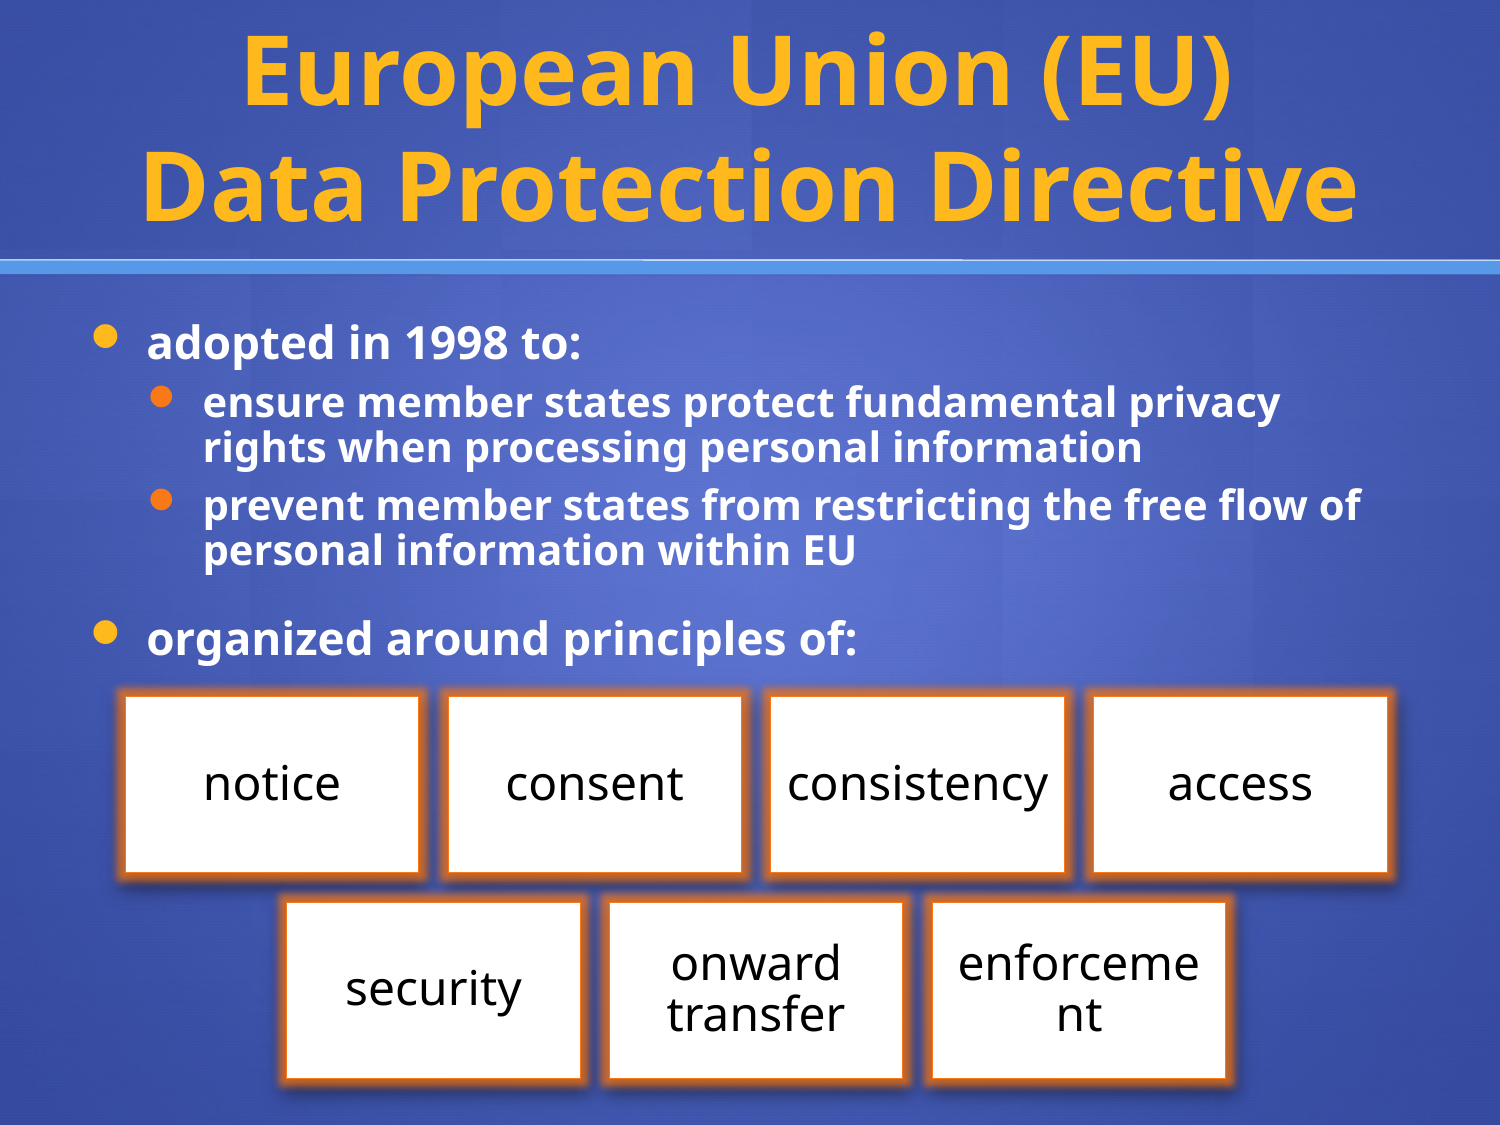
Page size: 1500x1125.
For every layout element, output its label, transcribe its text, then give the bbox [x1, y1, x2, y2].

list adopted in 1998 to: ensure member states protect fundamental privacy rights when processing personal information prevent member states from restricting the free flow of personal information within EU organized around principles of: [75, 312, 1425, 738]
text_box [123, 648, 1389, 1125]
title European Union (EU) Data Protection Directive [0, 0, 1500, 250]
